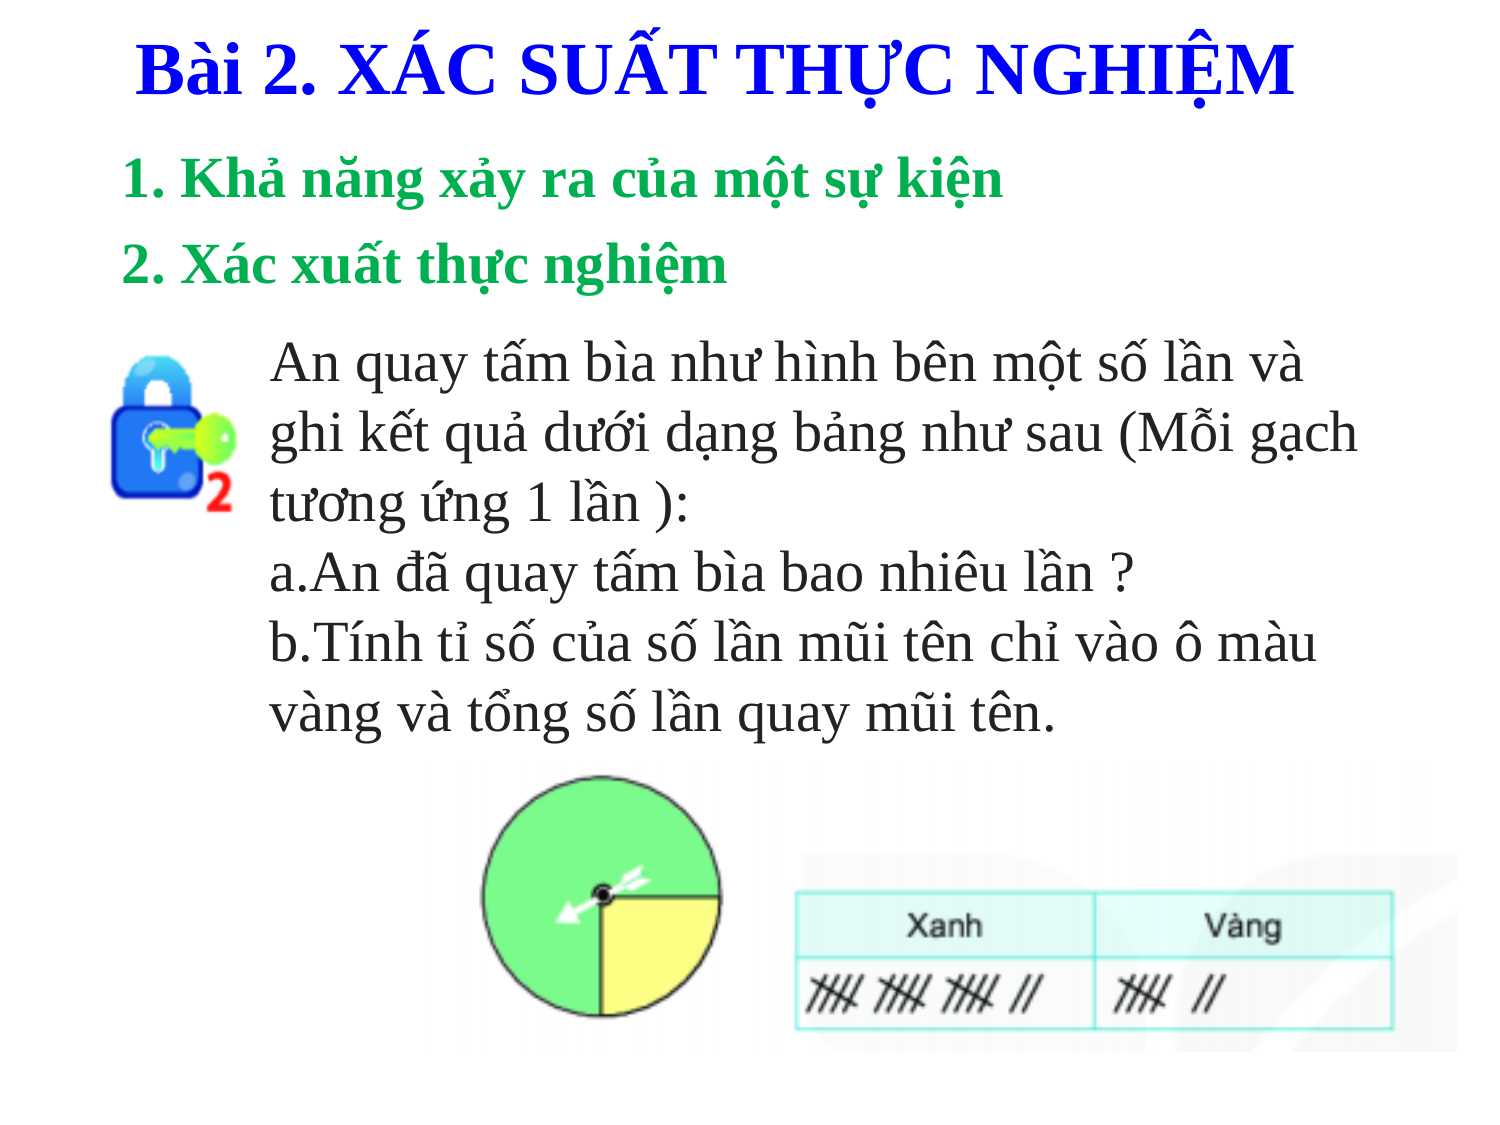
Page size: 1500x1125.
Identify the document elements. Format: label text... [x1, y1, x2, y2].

text_box 2. Xác xuất thực nghiệm [107, 217, 1280, 303]
picture [424, 763, 1457, 1052]
text_box Bài 2. XÁC SUẤT THỰC NGHIỆM [120, 12, 1313, 118]
text_box 1. Khả năng xảy ra của một sự kiện [107, 131, 1280, 217]
text_box An quay tấm bìa như hình bên một số lần và ghi kết quả dưới dạng bảng như sau (Mỗi gạch tương ứng 1 lần ): a.An đã quay tấm bìa bao nhiêu lần ? b.Tính tỉ số của số lần mũi tên chỉ vào ô màu vàng và tổng số lần quay mũi tên. [254, 315, 1406, 751]
picture [95, 349, 271, 526]
